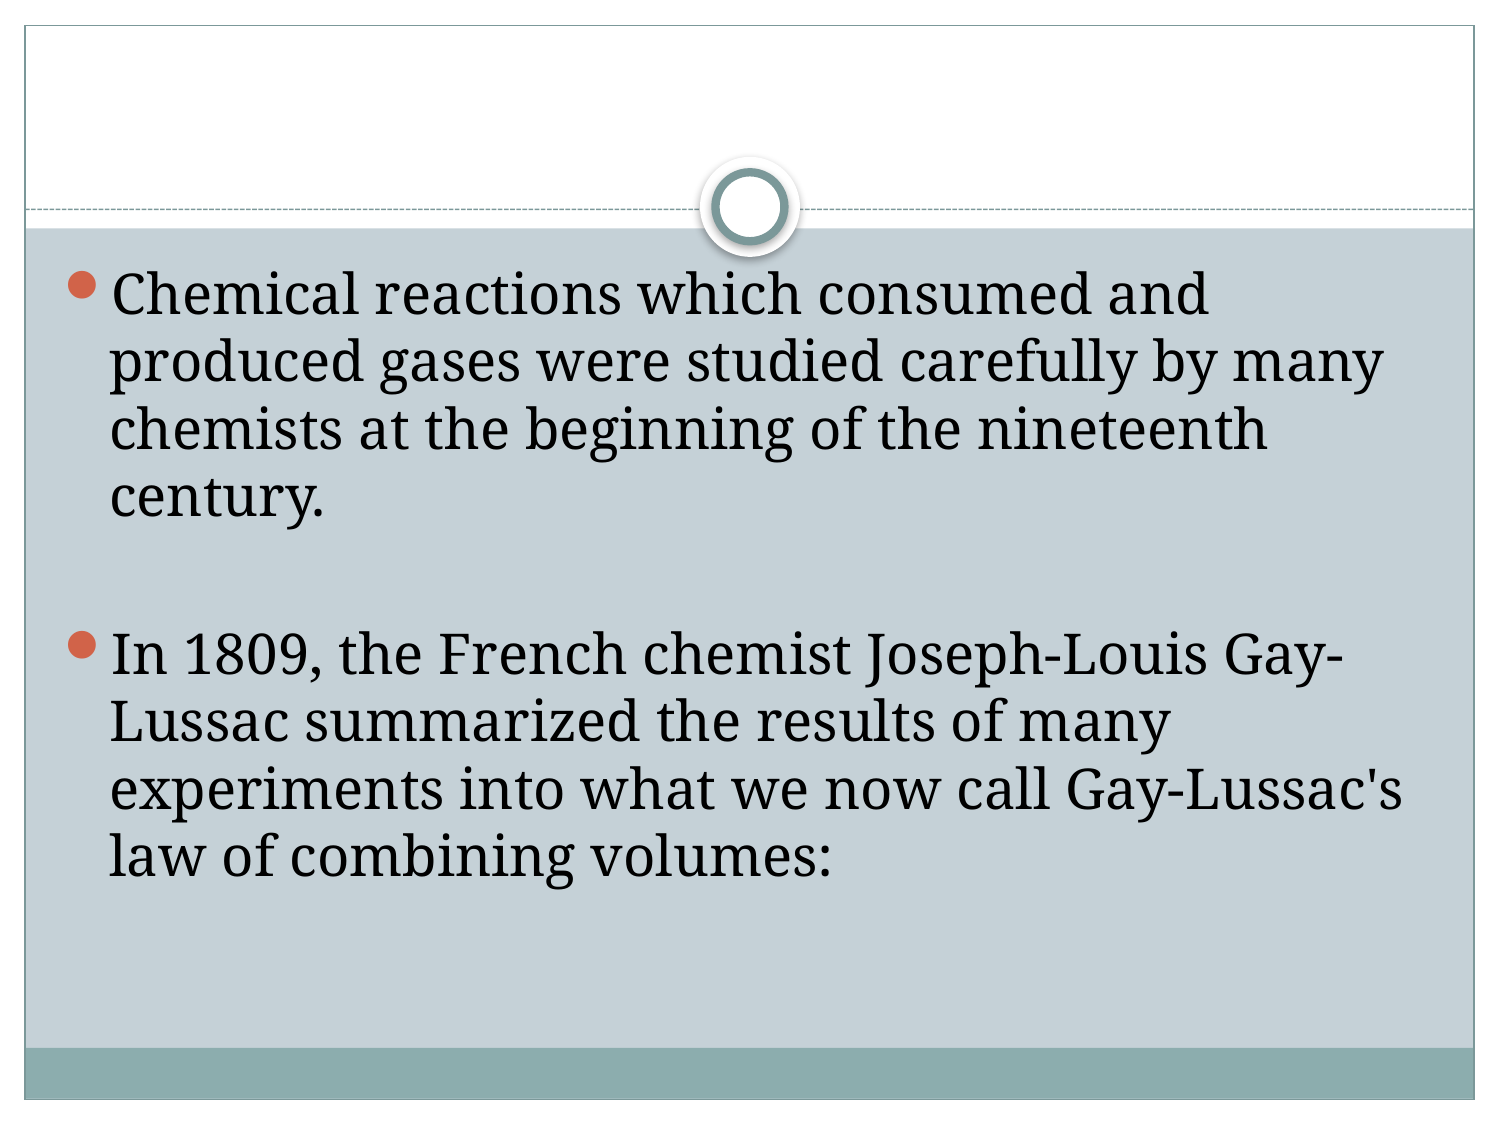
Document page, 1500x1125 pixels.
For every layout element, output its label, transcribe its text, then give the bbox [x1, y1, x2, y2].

list Chemical reactions which consumed and produced gases were studied carefully by many chemists at the beginning of the nineteenth century. In 1809, the French chemist Joseph-Louis Gay-Lussac summarized the results of many experiments into what we now call Gay-Lussac's law of combining volumes: [49, 250, 1445, 1001]
